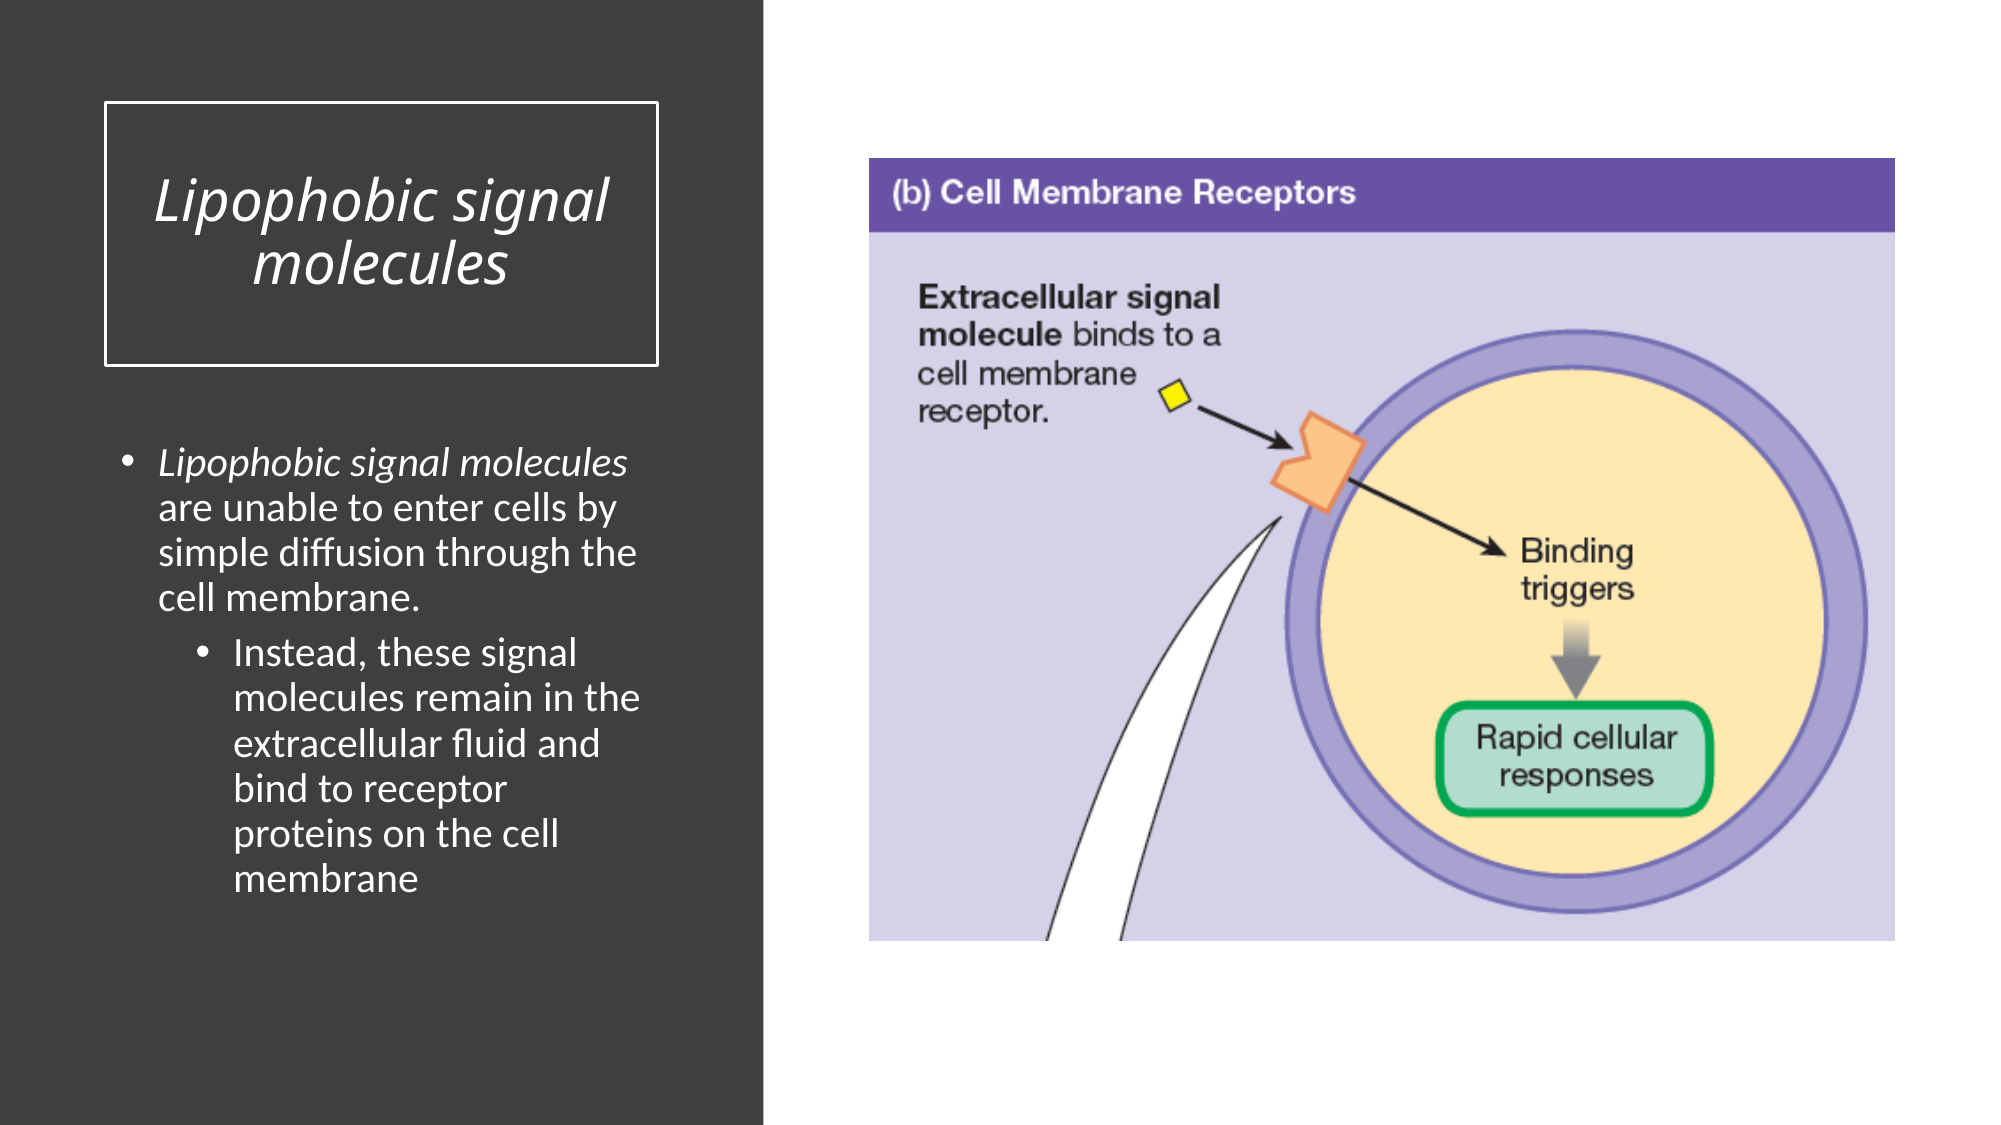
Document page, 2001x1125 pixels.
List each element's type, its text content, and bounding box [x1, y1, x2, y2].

title Lipophobic signal molecules [105, 102, 658, 366]
list Lipophobic signal molecules are unable to enter cells by simple diffusion through the cell membrane. Instead, these signal molecules remain in the extracellular fluid and bind to receptor proteins on the cell membrane [105, 432, 658, 994]
text_box [0, 0, 764, 1125]
picture [869, 158, 1895, 941]
